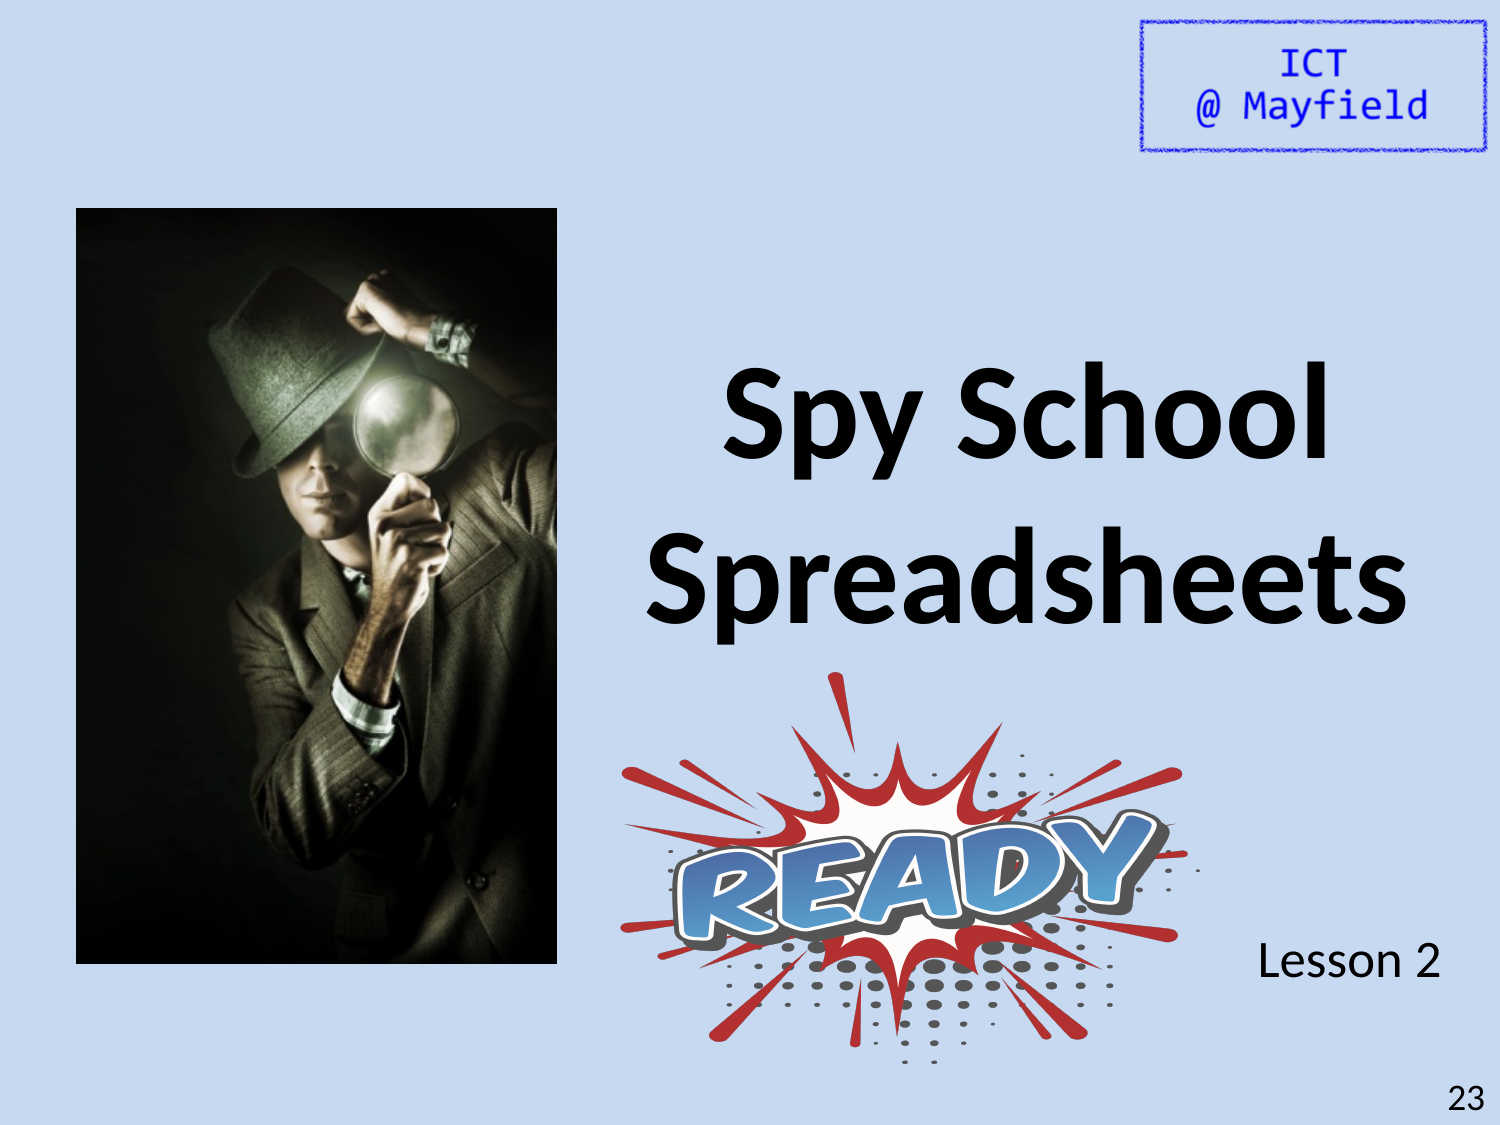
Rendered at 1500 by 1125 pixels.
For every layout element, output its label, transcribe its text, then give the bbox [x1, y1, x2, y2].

title Spy School Spreadsheets [620, 267, 1436, 705]
picture [76, 207, 557, 965]
slide_number 23 [1149, 1065, 1500, 1125]
picture [1139, 19, 1488, 153]
subtitle Lesson 2 [1204, 916, 1500, 996]
picture [619, 672, 1200, 1064]
